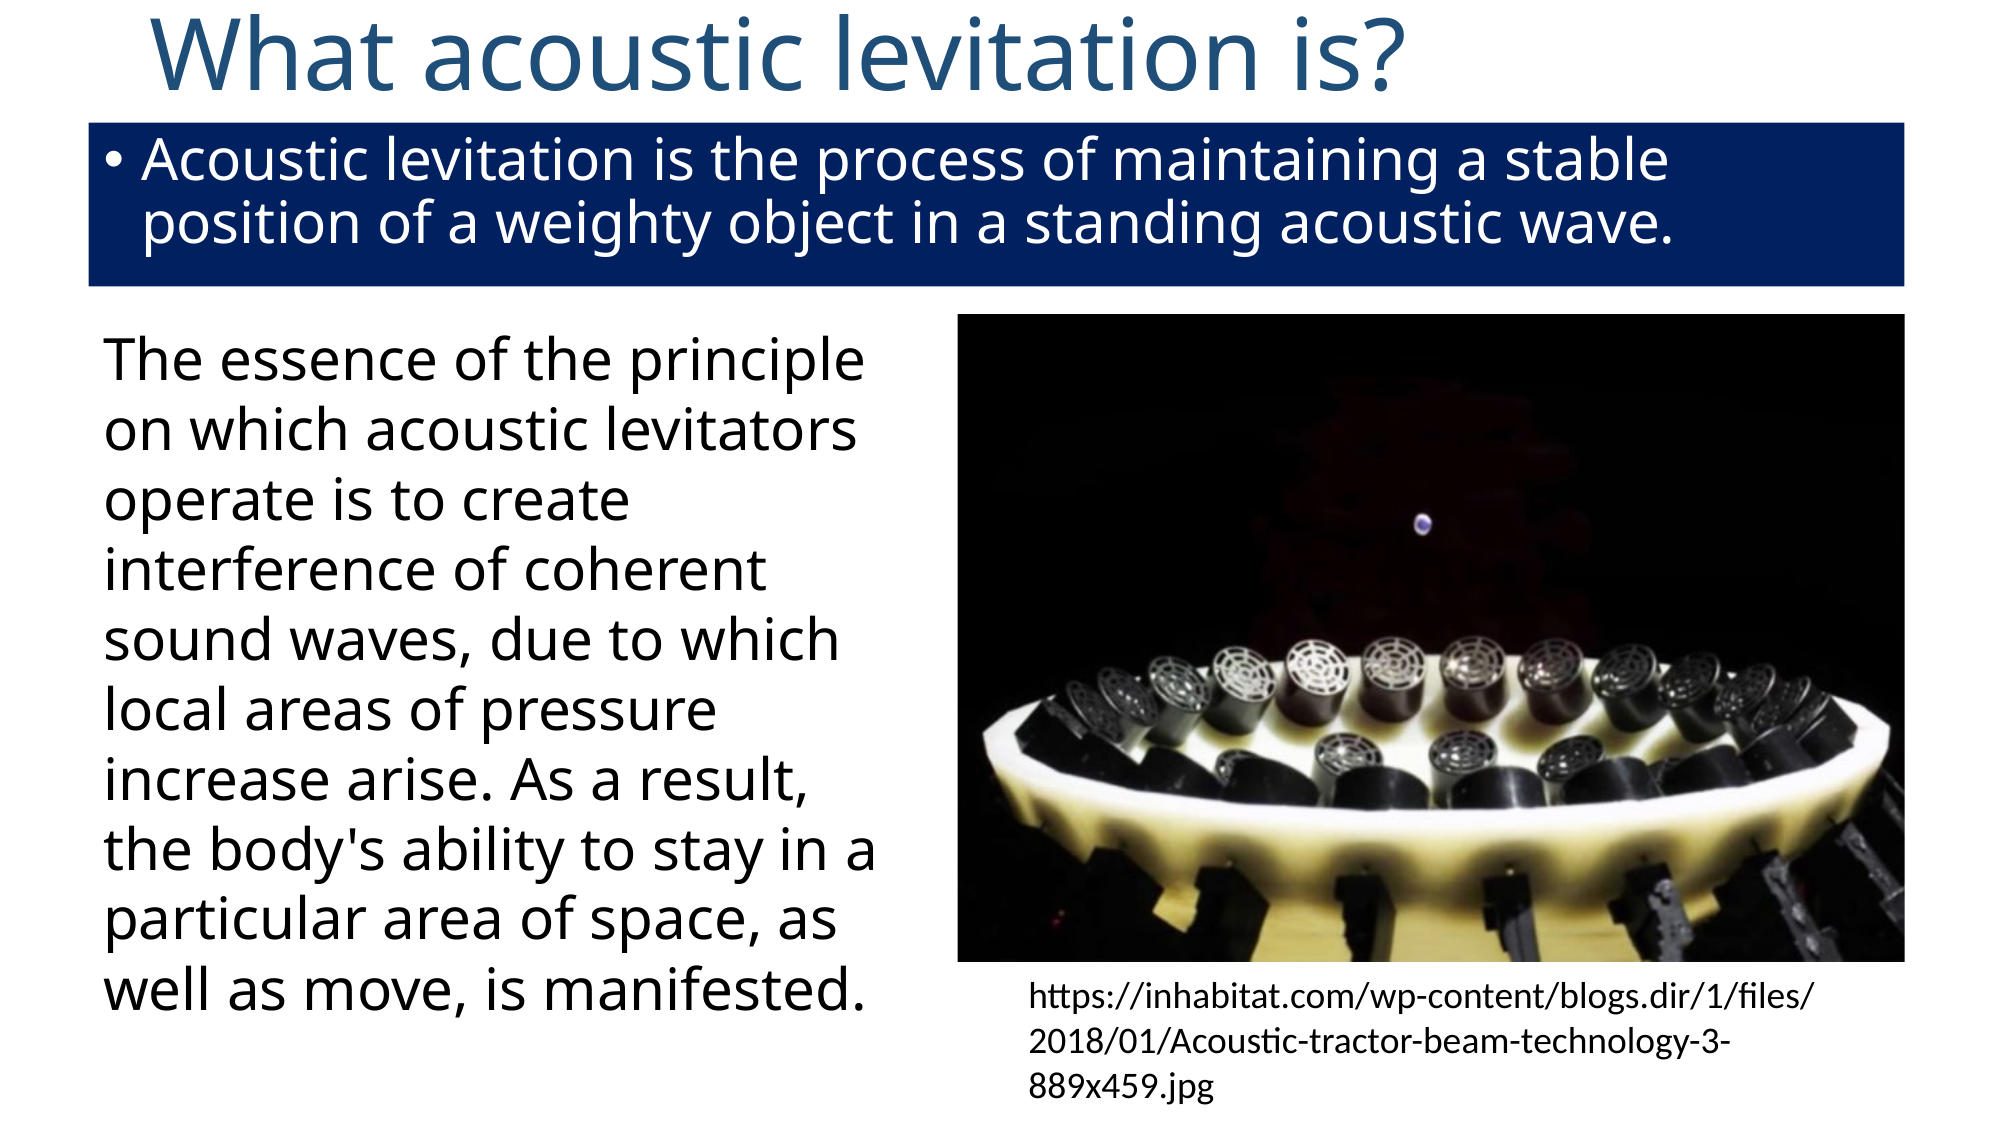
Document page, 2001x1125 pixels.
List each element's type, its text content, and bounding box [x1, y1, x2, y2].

list Acoustic levitation is the process of maintaining a stable position of a weighty object in a standing acoustic wave. [88, 122, 1905, 287]
text_box https://inhabitat.com/wp-content/blogs.dir/1/files/2018/01/Acoustic-tractor-beam-technology-3-889x459.jpg [1013, 965, 1859, 1114]
picture [957, 314, 1905, 965]
text_box The essence of the principle on which acoustic levitators operate is to create interference of coherent sound waves, due to which local areas of pressure increase arise. As a result, the body's ability to stay in a particular area of space, as well as move, is manifested. [88, 314, 912, 1030]
title What acoustic levitation is? [134, 0, 1860, 122]
